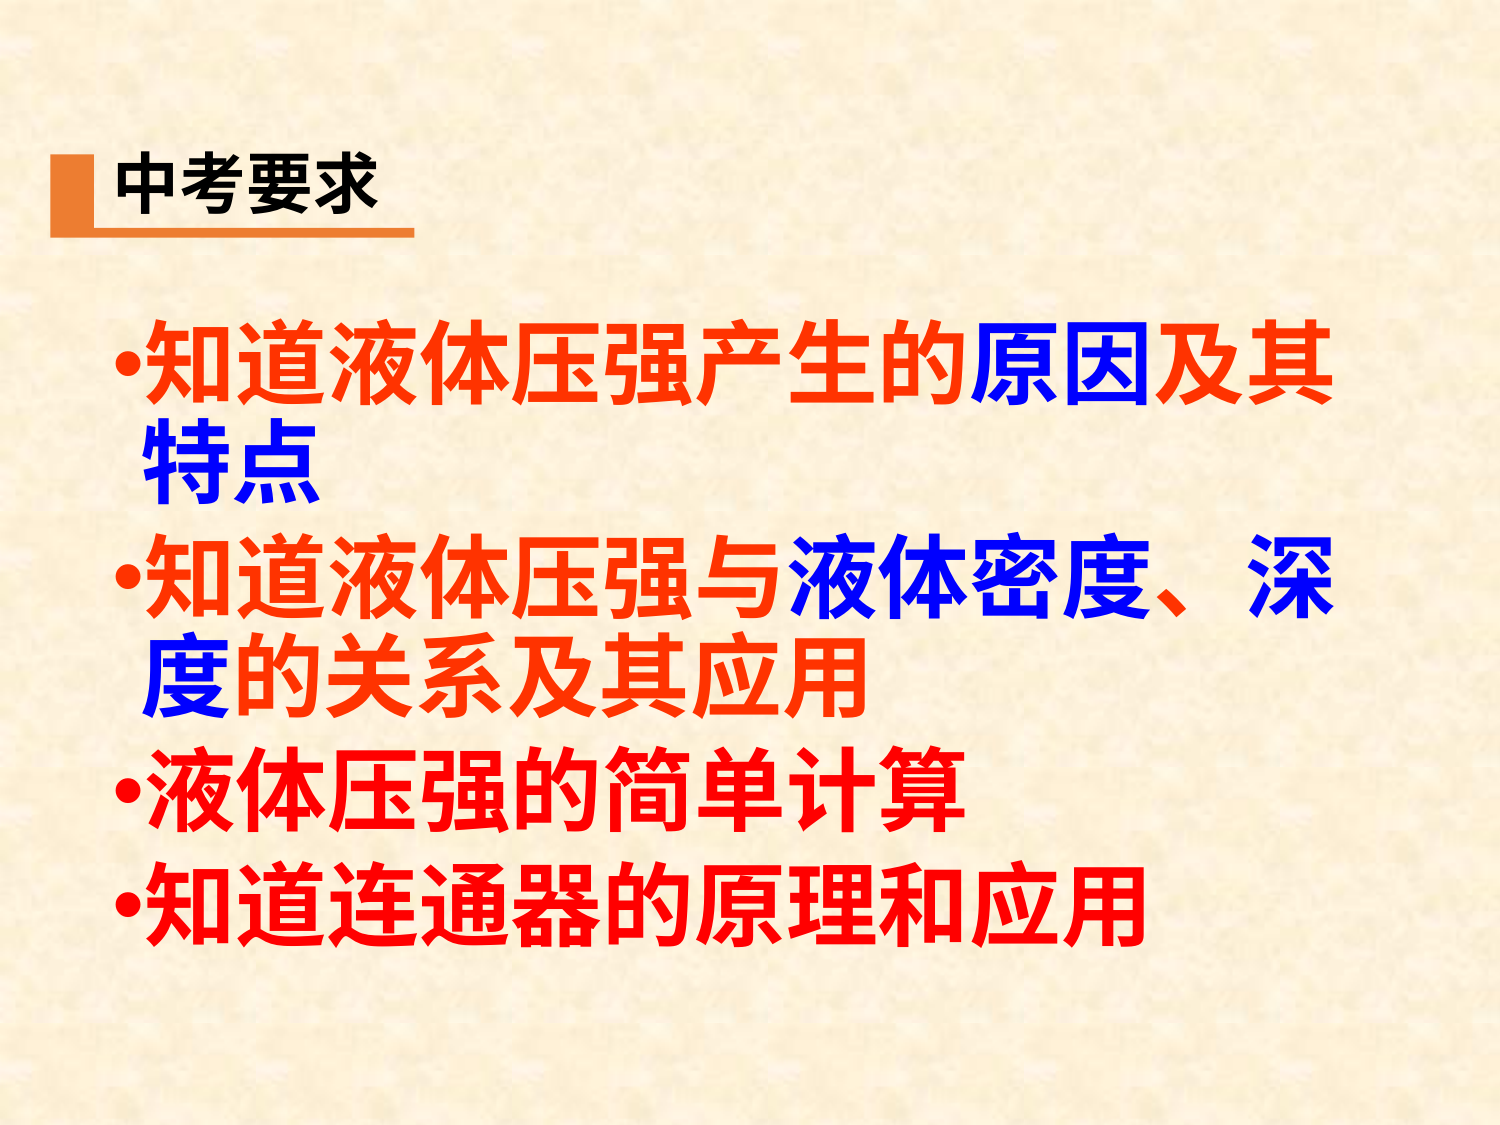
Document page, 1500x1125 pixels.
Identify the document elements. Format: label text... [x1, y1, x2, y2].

text_box [50, 154, 415, 238]
picture [0, 0, 1500, 1125]
text_box 中考要求 [98, 134, 409, 227]
text_box 知道液体压强产生的原因及其特点 知道液体压强与液体密度、深度的关系及其应用 液体压强的简单计算 知道连通器的原理和应用 [97, 311, 1443, 1037]
